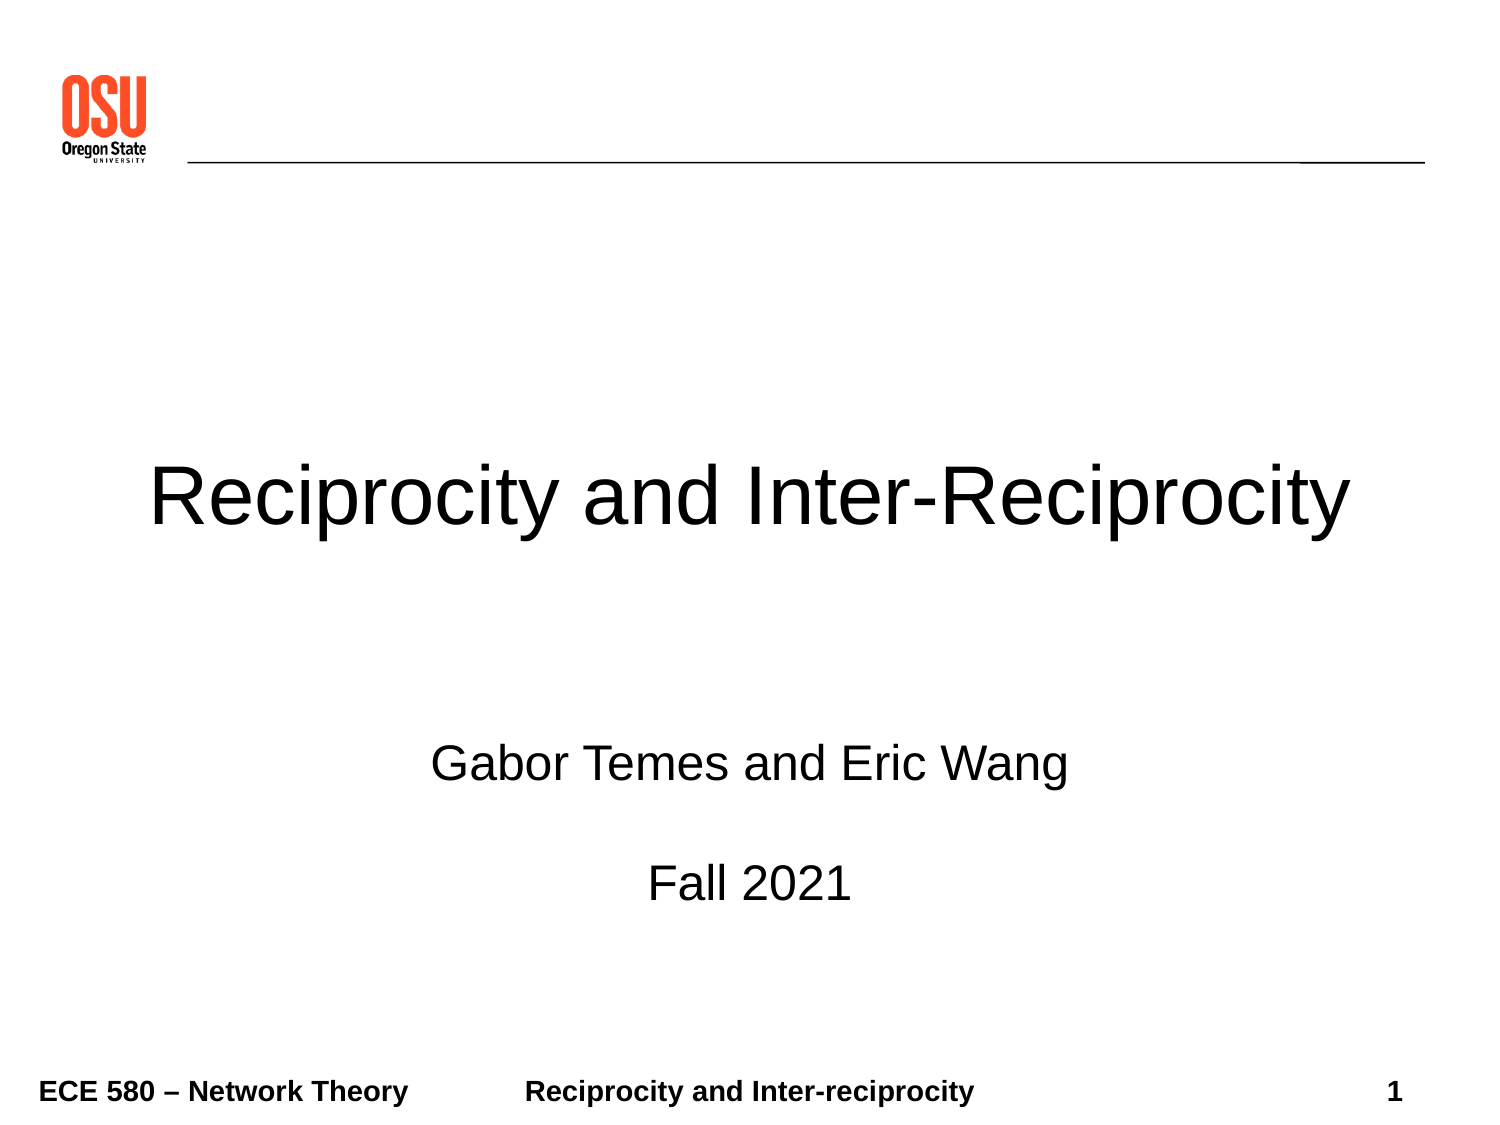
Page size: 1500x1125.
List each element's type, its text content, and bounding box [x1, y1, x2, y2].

text_box Gabor Temes and Eric Wang Fall 2021 [374, 662, 1125, 918]
picture [62, 74, 146, 163]
text_box Reciprocity and Inter-Reciprocity [73, 279, 1427, 604]
slide_number 1 [1071, 1065, 1418, 1125]
slide_number ECE 580 – Network Theory [23, 1065, 493, 1125]
footer Reciprocity and Inter-reciprocity [493, 1065, 1007, 1125]
